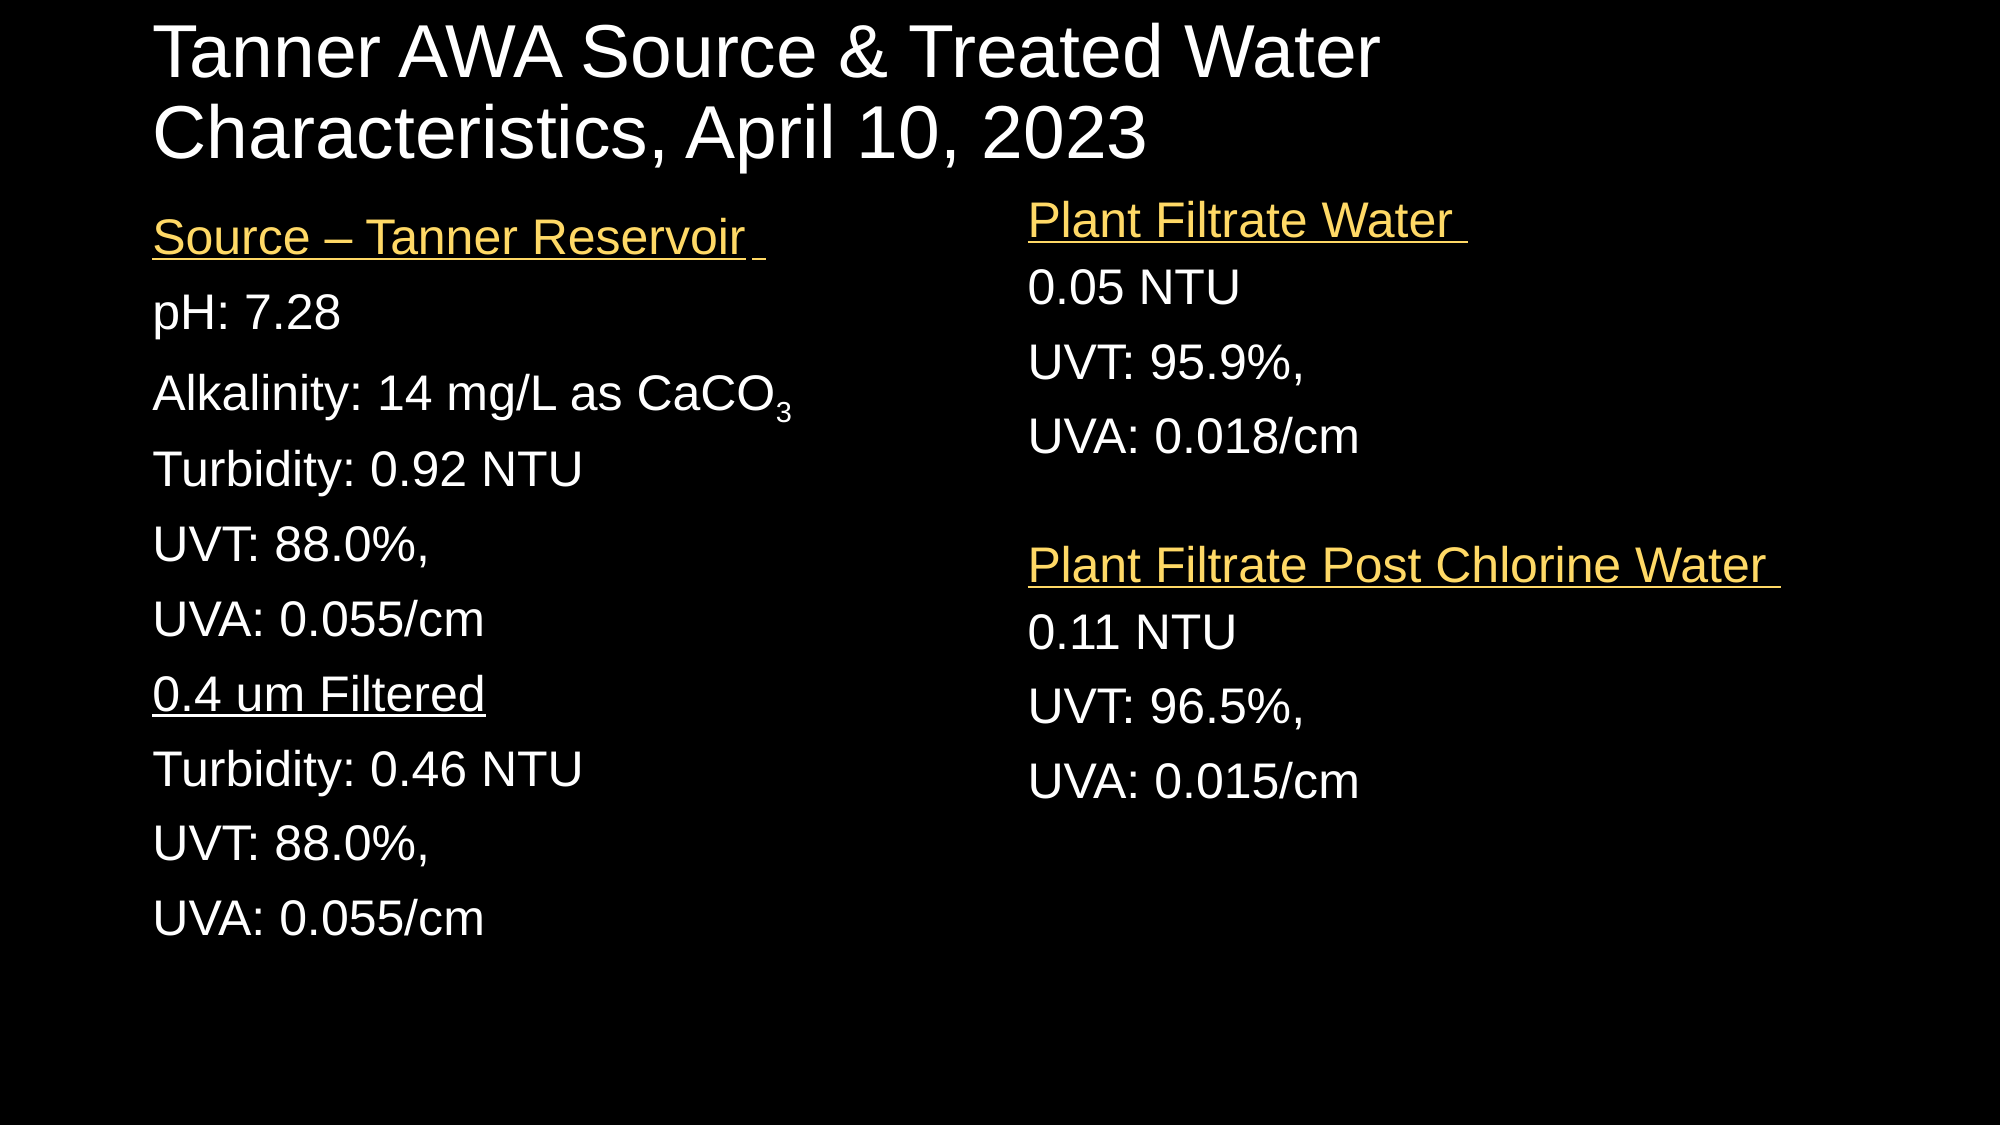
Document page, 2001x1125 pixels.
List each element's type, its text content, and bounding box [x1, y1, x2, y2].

list Source – Tanner Reservoir pH: 7.28 Alkalinity: 14 mg/L as CaCO3 Turbidity: 0.92 NTU UVT: 88.0%, UVA: 0.055/cm 0.4 um Filtered Turbidity: 0.46 NTU UVT: 88.0%, UVA: 0.055/cm [137, 204, 988, 1014]
title Tanner AWA Source & Treated Water Characteristics, April 10, 2023 [137, 0, 1863, 188]
list Plant Filtrate Water 0.05 NTU UVT: 95.9%, UVA: 0.018/cm Plant Filtrate Post Chlorine Water 0.11 NTU UVT: 96.5%, UVA: 0.015/cm [1012, 187, 1863, 1014]
